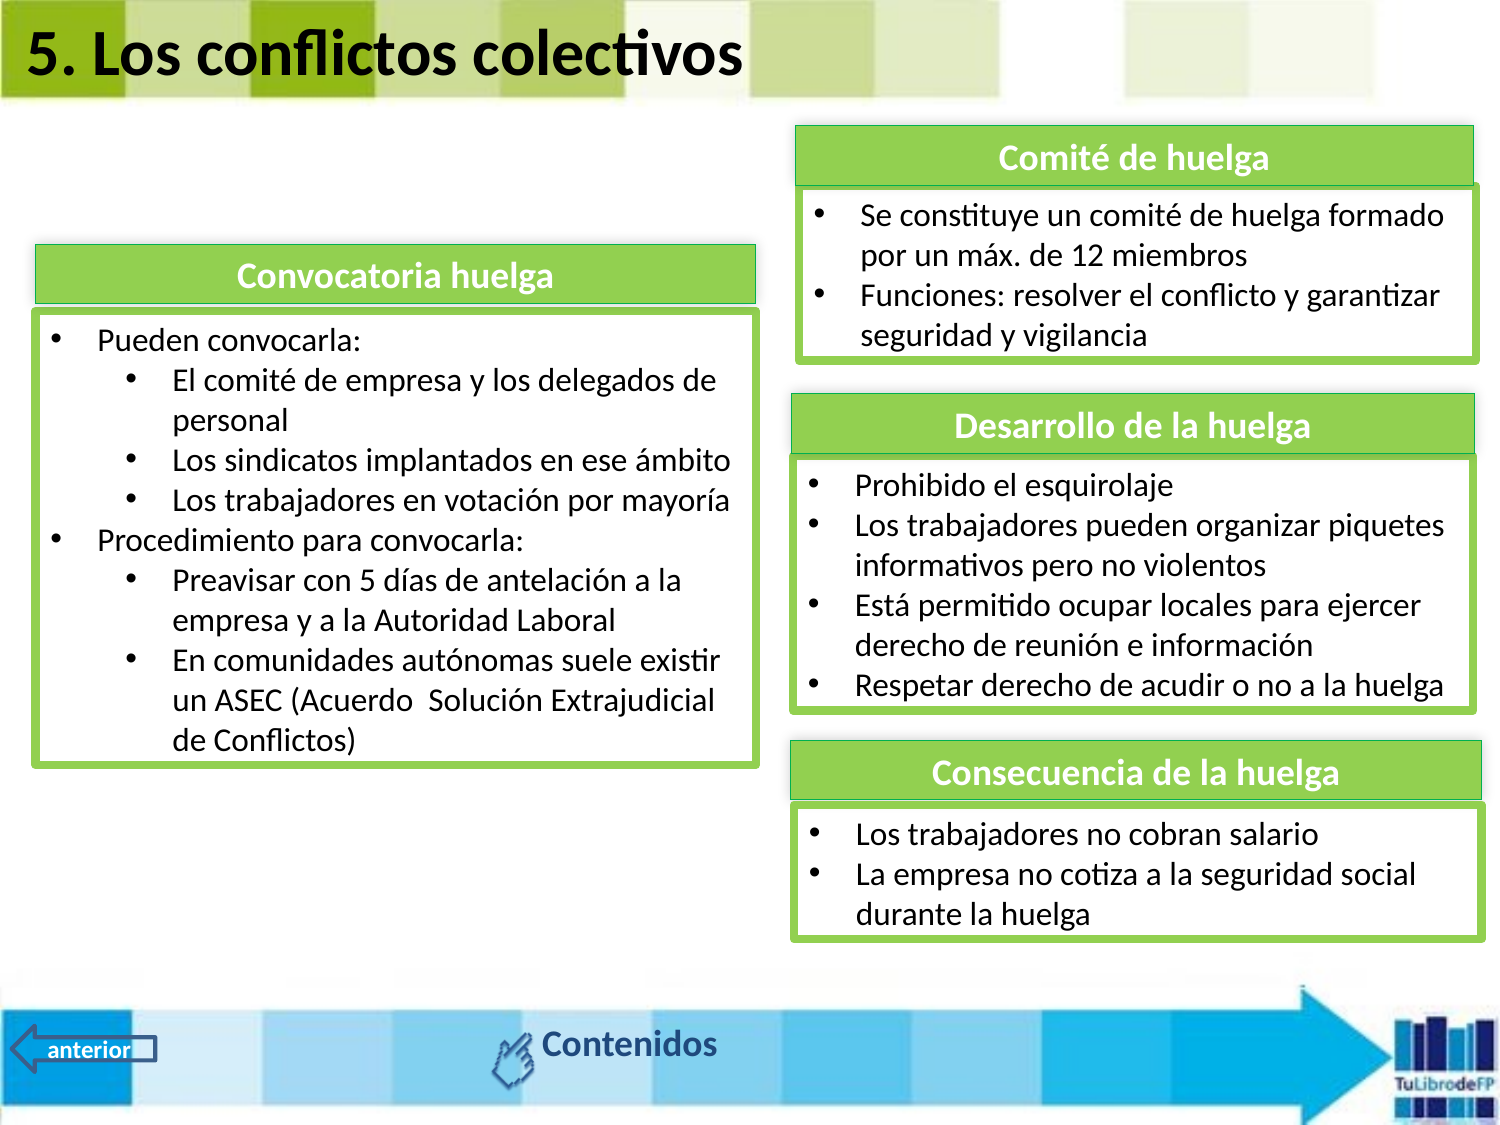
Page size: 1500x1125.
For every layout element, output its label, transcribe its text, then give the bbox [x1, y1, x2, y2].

text_box Desarrollo de la huelga [791, 393, 1475, 454]
text_box anterior [9, 1023, 158, 1074]
text_box Pueden convocarla: El comité de empresa y los delegados de personal Los sindicatos implantados en ese ámbito Los trabajadores en votación por mayoría Procedimiento para convocarla: Preavisar con 5 días de antelación a la empresa y a la Autoridad Laboral En comunidades autónomas suele existir un ASEC (Acuerdo Solución Extrajudicial de Conflictos) [35, 311, 756, 765]
picture [0, 0, 1500, 1125]
text_box Contenidos [527, 1011, 744, 1072]
text_box Consecuencia de la huelga [790, 740, 1482, 800]
text_box 5. Los conflictos colectivos [11, 1, 1500, 97]
text_box Comité de huelga [795, 125, 1474, 186]
text_box Se constituye un comité de huelga formado por un máx. de 12 miembros Funciones: resolver el conflicto y garantizar seguridad y vigilancia [798, 185, 1476, 361]
text_box Los trabajadores no cobran salario La empresa no cotiza a la seguridad social durante la huelga [794, 804, 1482, 940]
text_box Prohibido el esquirolaje Los trabajadores pueden organizar piquetes informativos pero no violentos Está permitido ocupar locales para ejercer derecho de reunión e información Respetar derecho de acudir o no a la huelga [793, 458, 1474, 711]
text_box Convocatoria huelga [35, 244, 756, 304]
